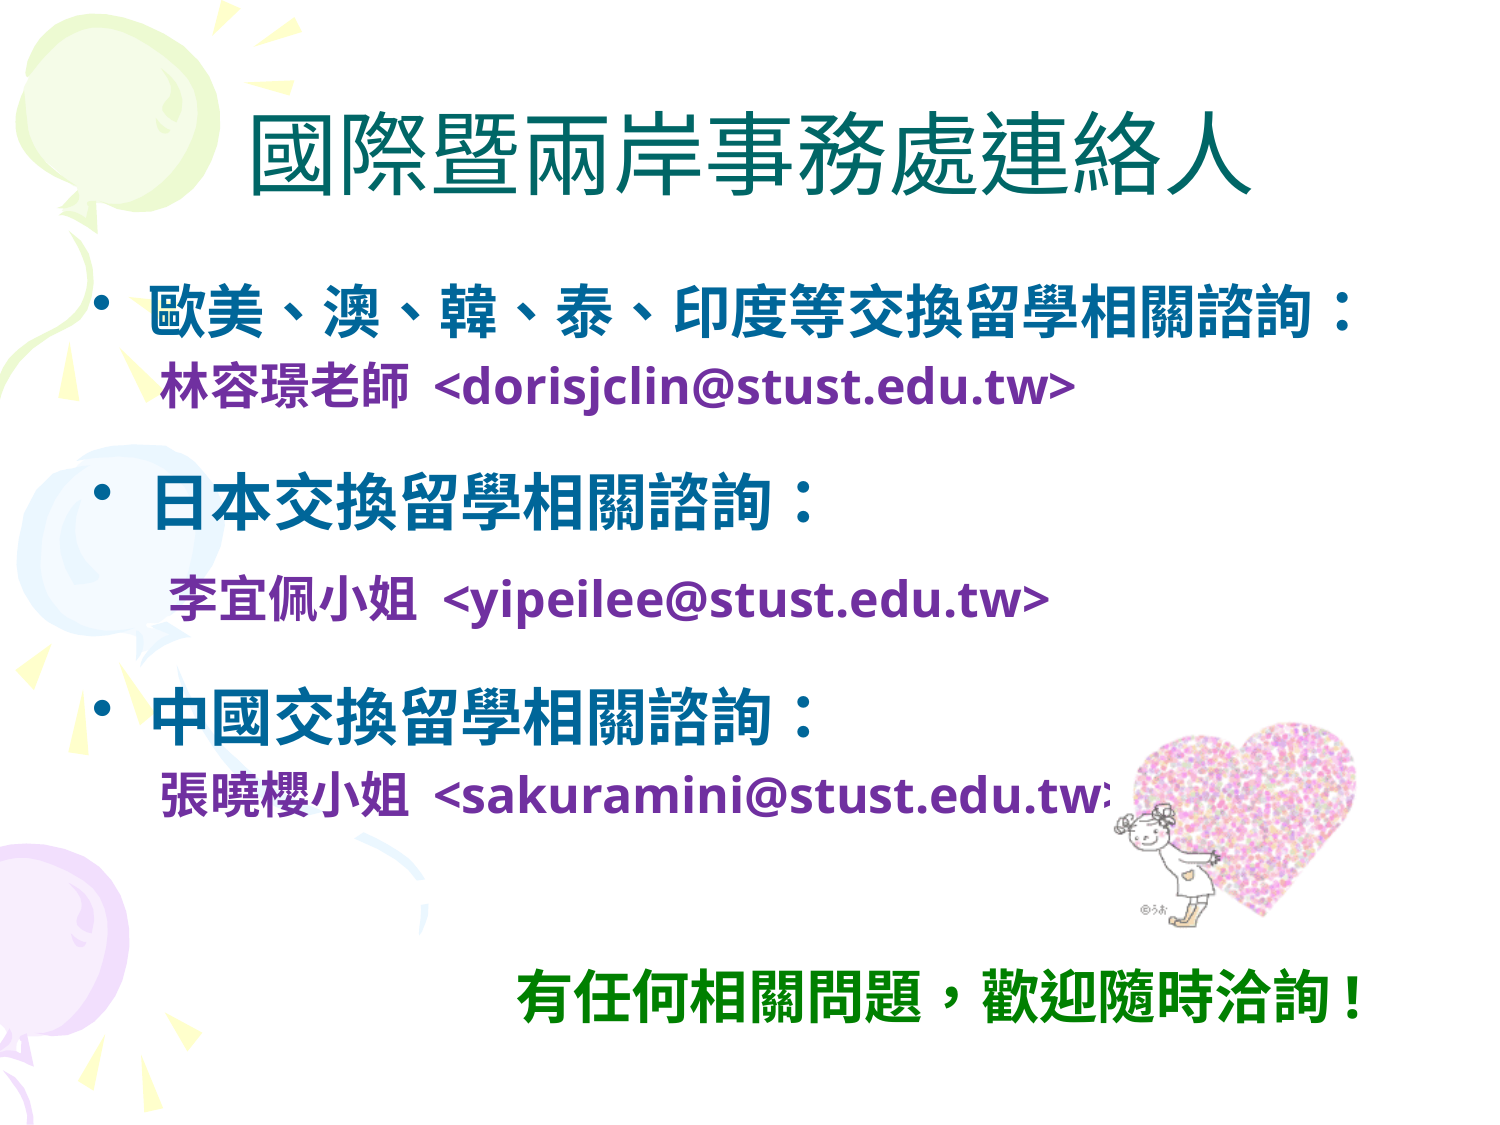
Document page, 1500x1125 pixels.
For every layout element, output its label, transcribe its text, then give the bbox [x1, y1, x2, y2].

list 歐美、澳、韓、泰、印度等交換留學相關諮詢： 林容璟老師 <dorisjclin@stust.edu.tw> 日本交換留學相關諮詢： 李宜佩小姐 <yipeilee@stust.edu.tw> 中國交換留學相關諮詢： 張曉櫻小姐 <sakuramini@stust.edu.tw> [76, 82, 1390, 905]
title 國際暨兩岸事務處連絡人 [64, 83, 76, 216]
text_box 有任何相關問題，歡迎隨時洽詢! [500, 952, 1458, 1038]
picture [1109, 718, 1390, 929]
